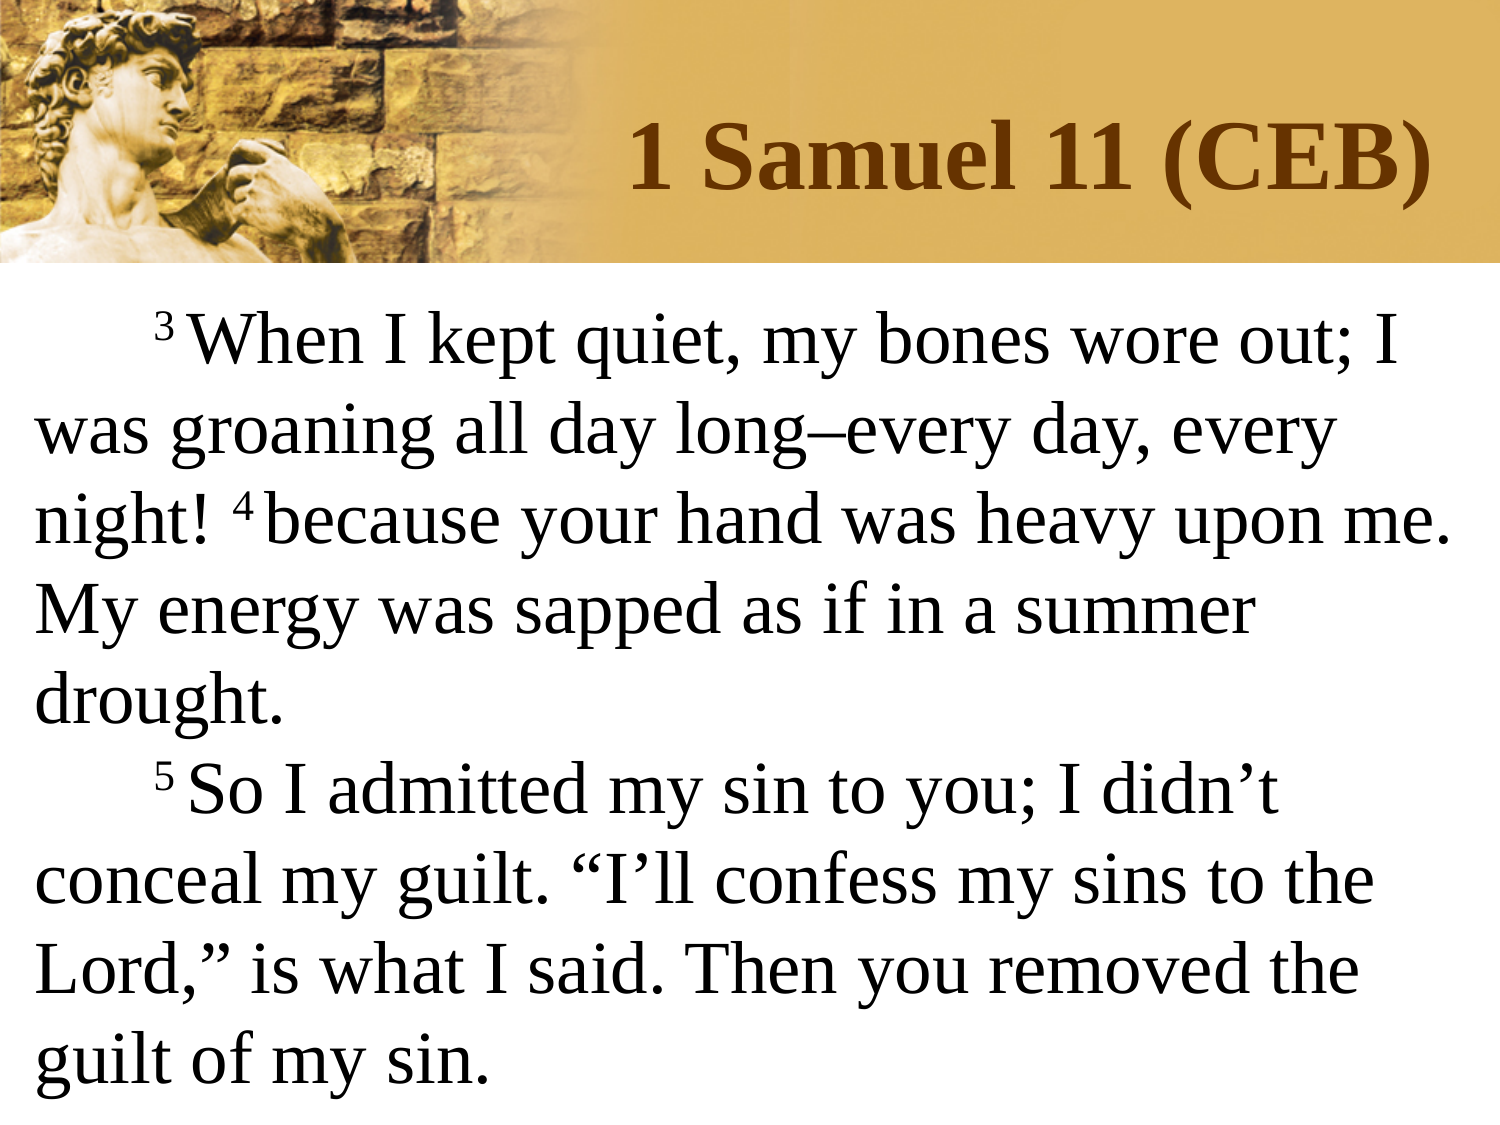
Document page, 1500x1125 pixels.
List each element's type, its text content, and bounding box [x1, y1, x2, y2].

text_box 3 When I kept quiet, my bones wore out; I was groaning all day long–every day, every night! 4 because your hand was heavy upon me. My energy was sapped as if in a summer drought. 5 So I admitted my sin to you; I didn’t conceal my guilt. “I’ll confess my sins to the Lord,” is what I said. Then you removed the guilt of my sin. [19, 280, 1481, 1106]
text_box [0, 0, 1500, 263]
